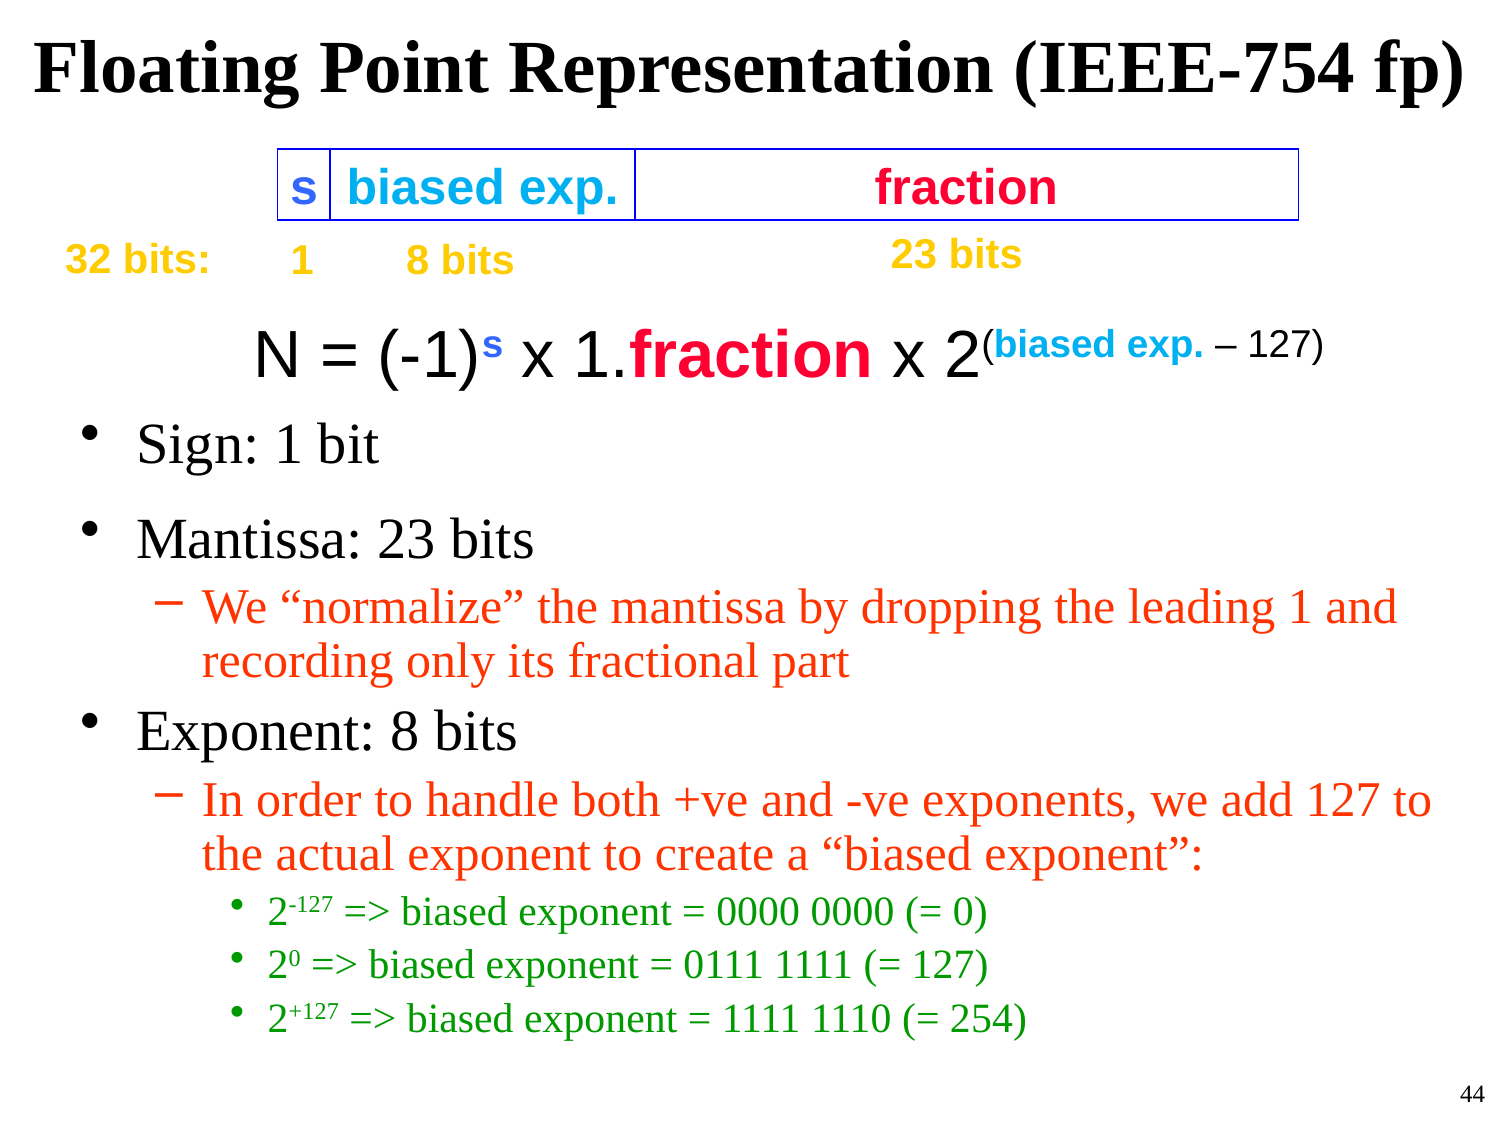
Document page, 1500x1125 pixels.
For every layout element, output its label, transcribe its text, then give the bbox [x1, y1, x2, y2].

list Sign: 1 bit Mantissa: 23 bits We “normalize” the mantissa by dropping the leading 1 and recording only its fractional part Exponent: 8 bits In order to handle both +ve and -ve exponents, we add 127 to the actual exponent to create a “biased exponent”: 2-127 => biased exponent = 0000 0000 (= 0) 20 => biased exponent = 0111 1111 (= 127) 2+127 => biased exponent = 1111 1110 (= 254) [64, 383, 1459, 1059]
text_box 23 bits [875, 229, 1039, 285]
text_box 8 bits [391, 229, 536, 291]
slide_number 44 [1186, 1069, 1500, 1125]
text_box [277, 148, 1299, 221]
text_box 32 bits: [49, 223, 227, 289]
title Floating Point Representation (IEEE-754 fp) [0, 0, 1500, 126]
text_box 1 [275, 227, 329, 290]
text_box N = (-1)s x 1.fraction x 2(biased exp. – 127) [239, 303, 1340, 383]
